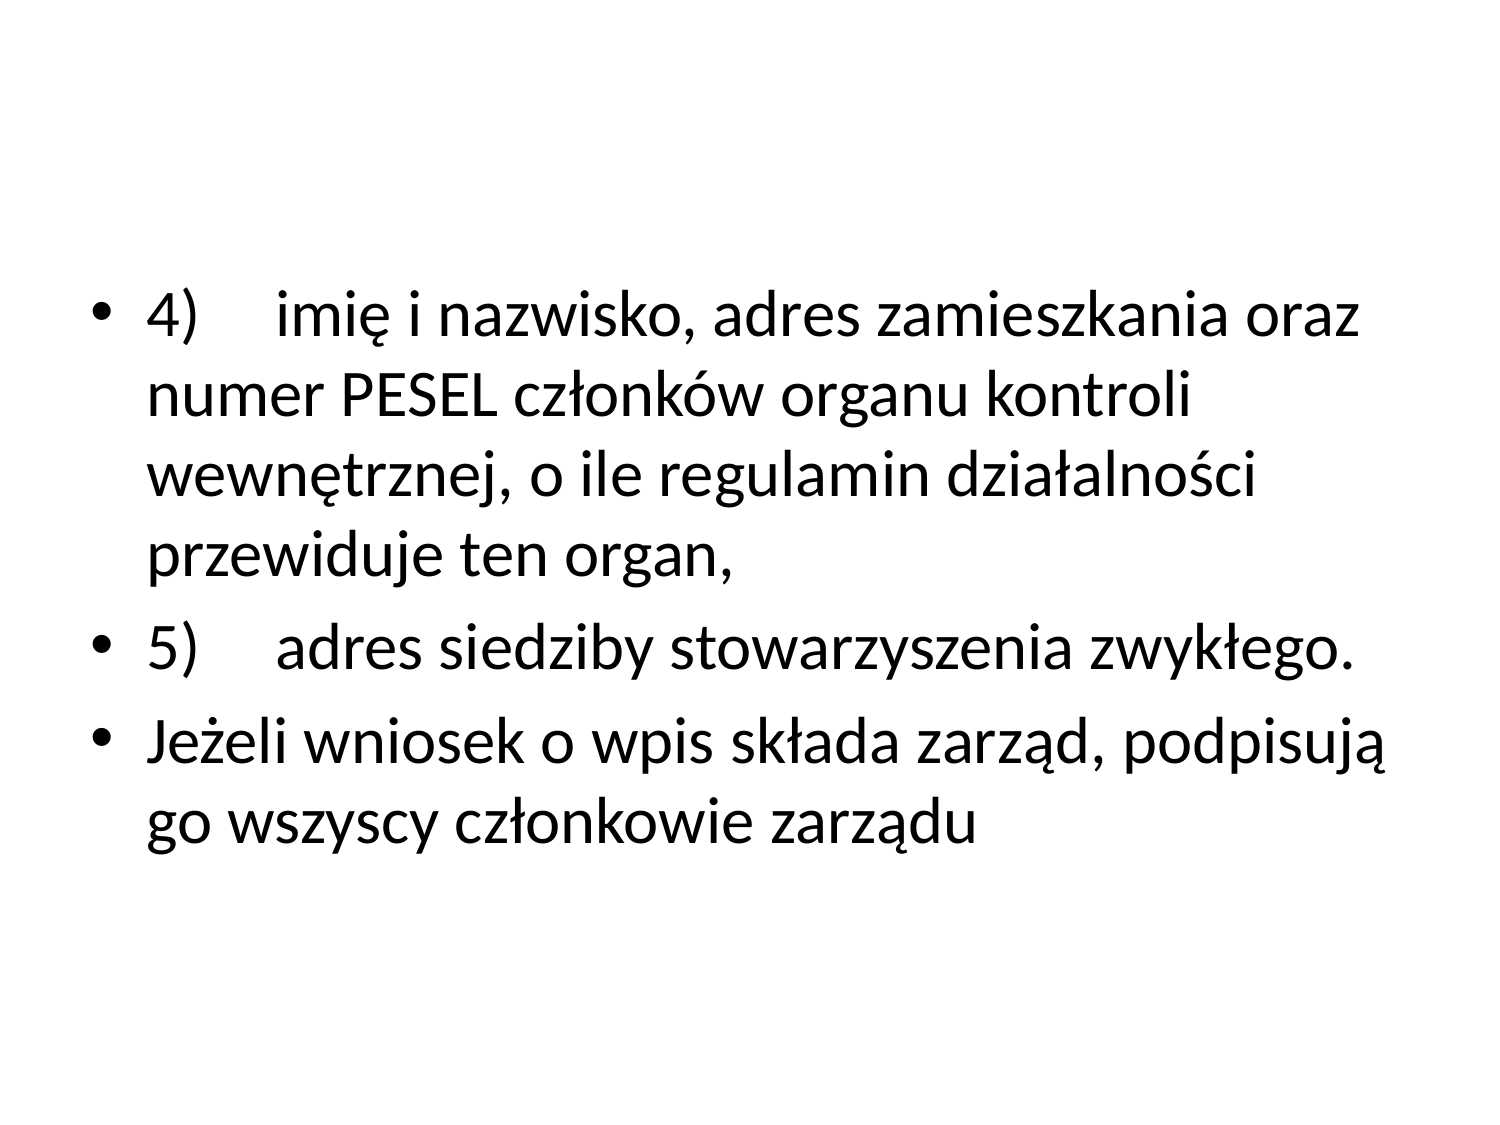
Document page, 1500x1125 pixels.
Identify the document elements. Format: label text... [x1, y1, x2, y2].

list 4) imię i nazwisko, adres zamieszkania oraz numer PESEL członków organu kontroli wewnętrznej, o ile regulamin działalności przewiduje ten organ, 5) adres siedziby stowarzyszenia zwykłego. Jeżeli wniosek o wpis składa zarząd, podpisują go wszyscy członkowie zarządu [75, 262, 1425, 1005]
